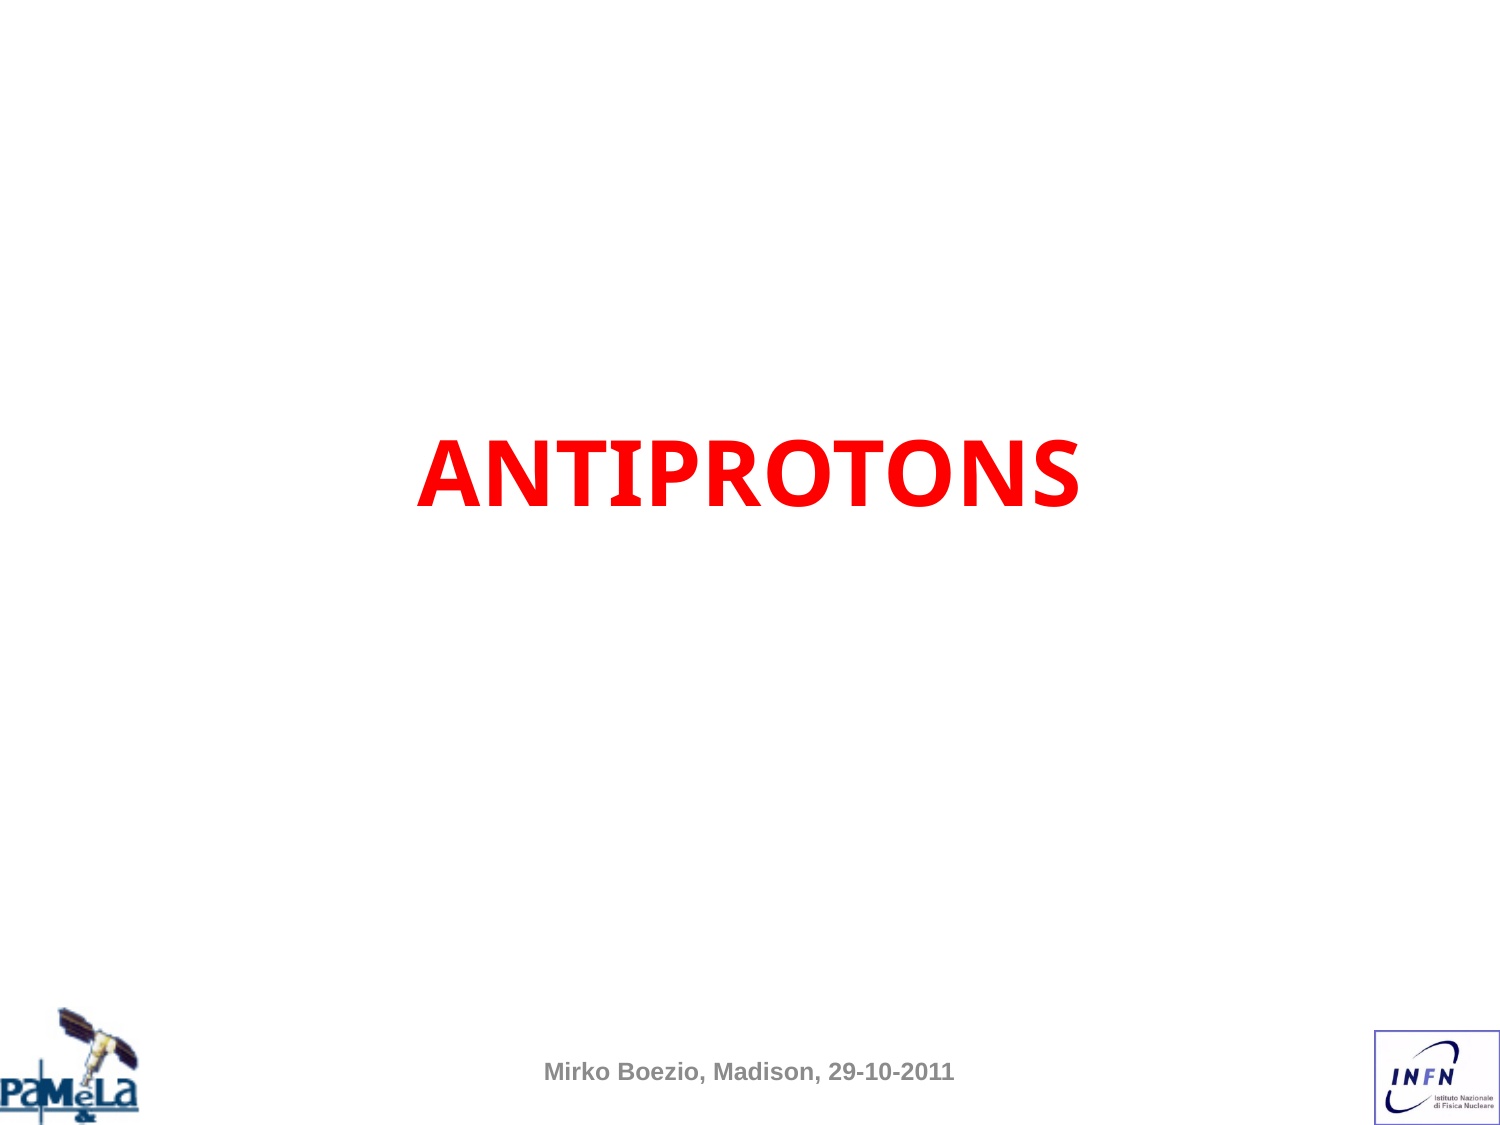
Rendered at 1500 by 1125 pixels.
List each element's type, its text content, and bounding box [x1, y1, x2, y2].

picture [0, 1006, 147, 1125]
footer Mirko Boezio, Madison, 29-10-2011 [457, 1042, 1043, 1103]
picture [1374, 1030, 1500, 1125]
title ANTIPROTONS [112, 349, 1388, 591]
